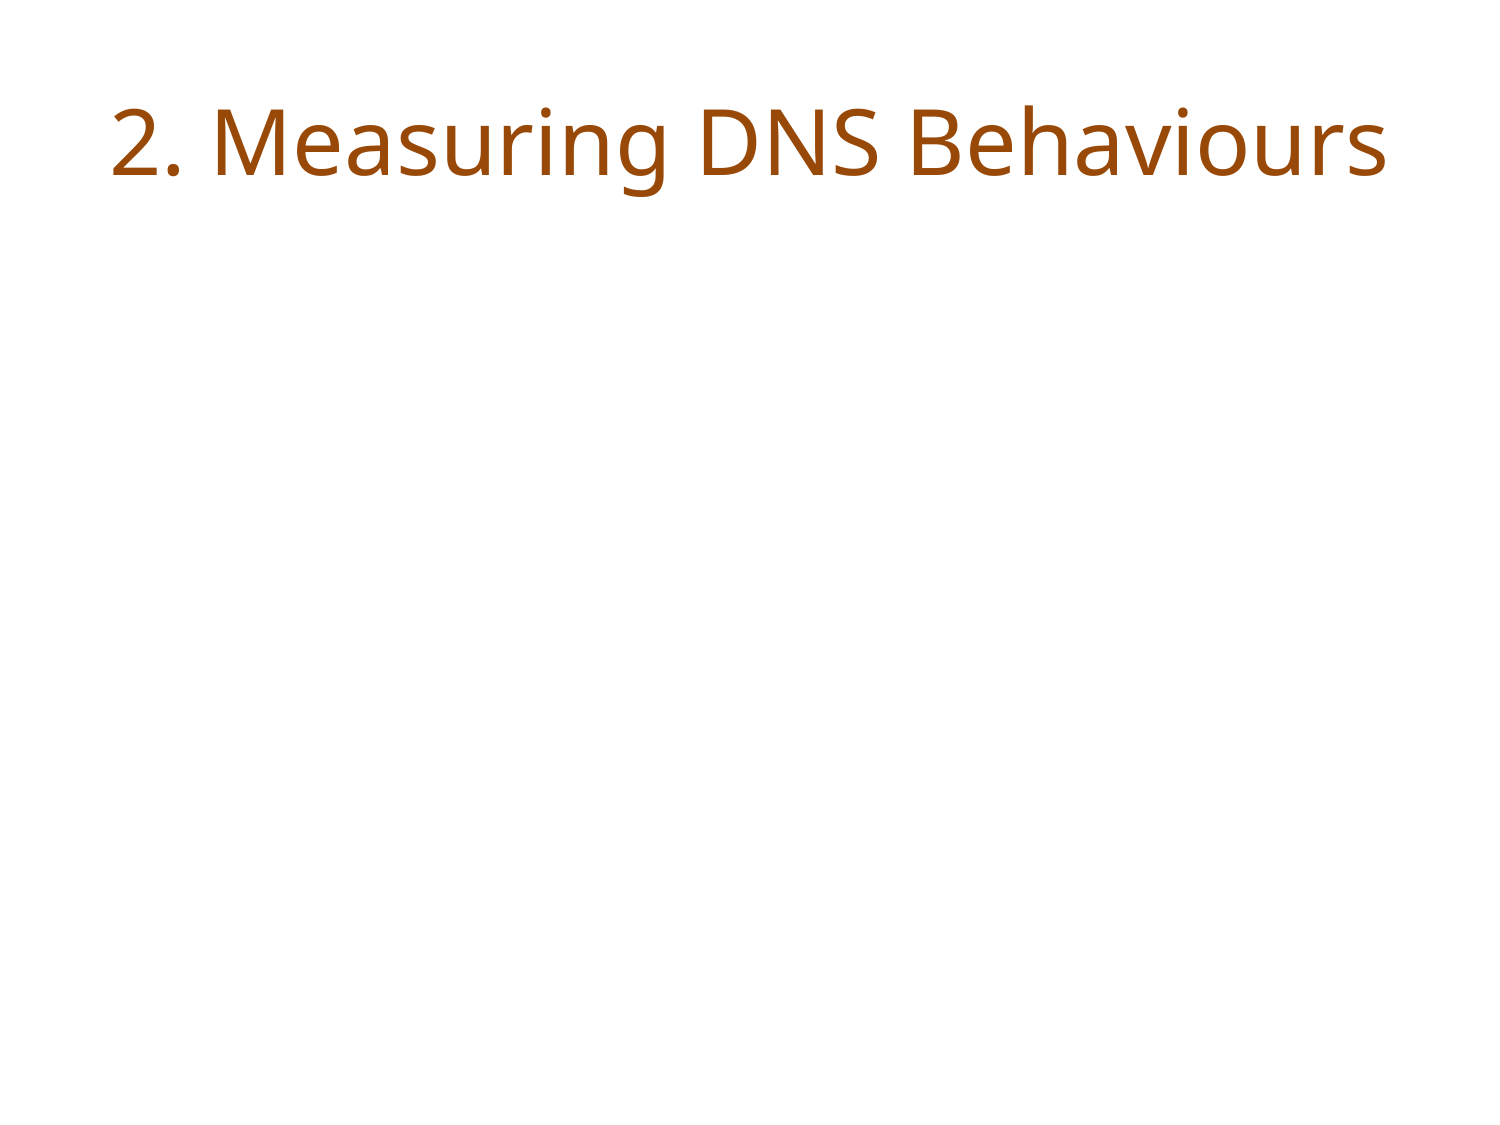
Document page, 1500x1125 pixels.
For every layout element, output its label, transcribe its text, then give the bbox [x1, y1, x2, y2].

title 2. Measuring DNS Behaviours [75, 45, 1425, 233]
